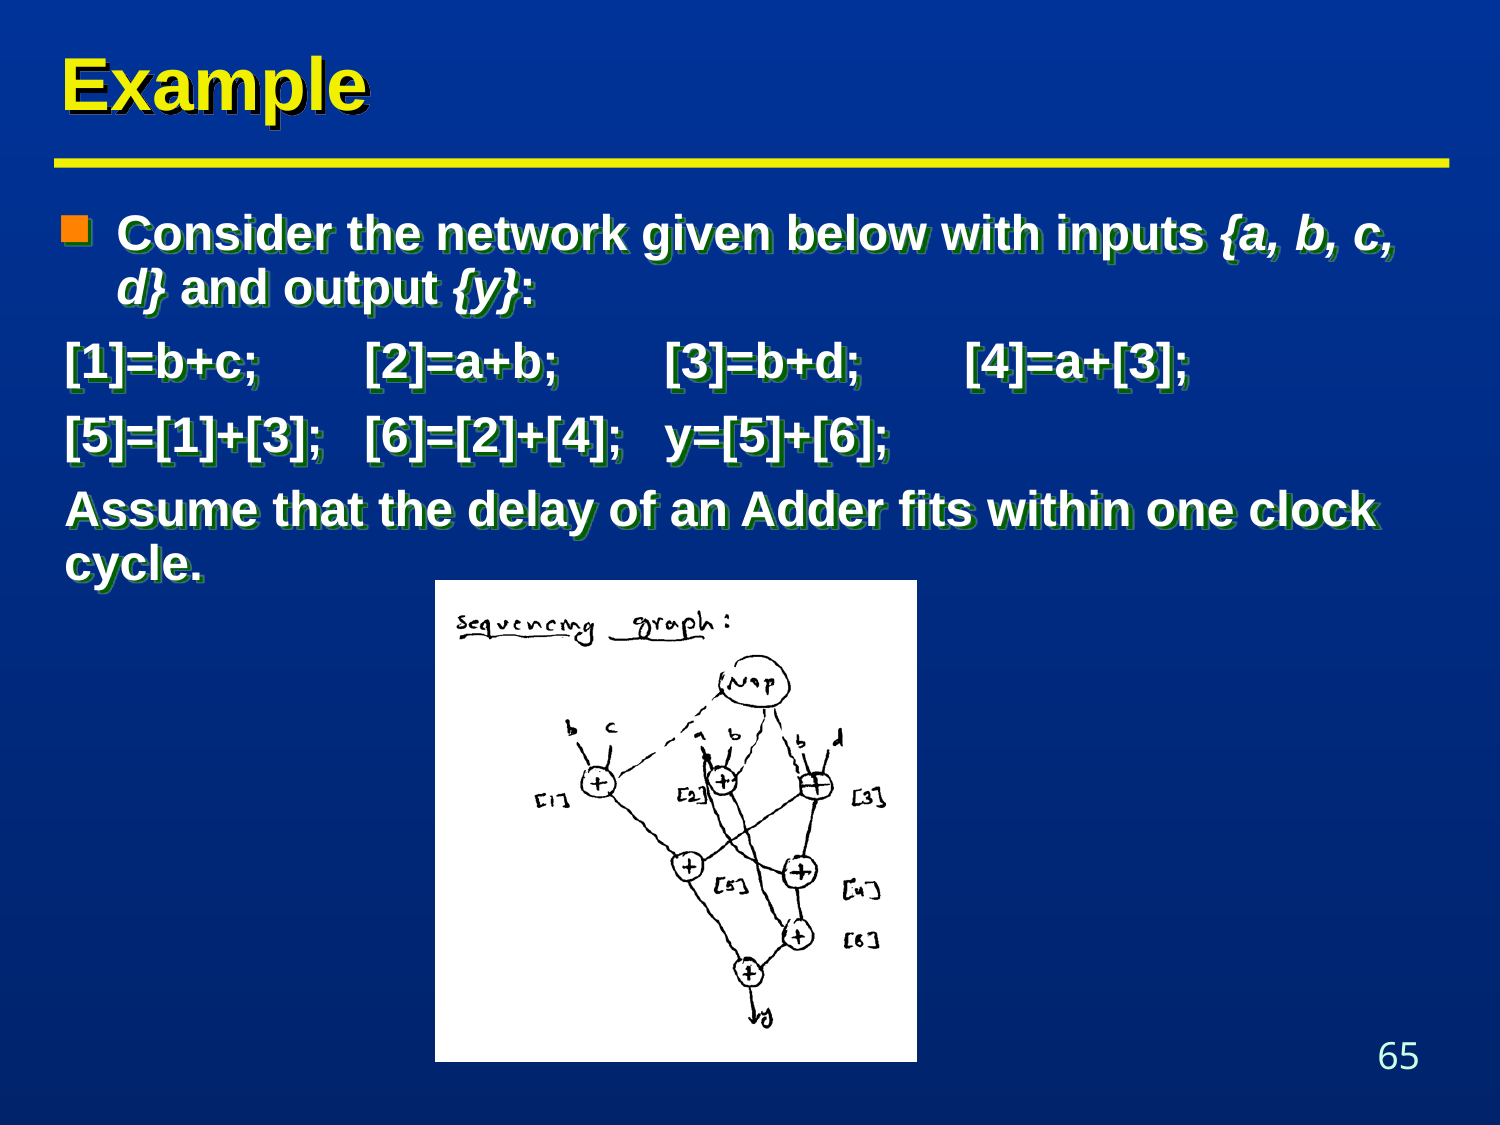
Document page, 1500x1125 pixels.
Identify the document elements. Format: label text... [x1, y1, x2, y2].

picture [435, 580, 917, 1062]
title Example [46, 33, 1455, 139]
list Consider the network given below with inputs {a, b, c, d} and output {y}: [1]=b+c; [2]=a+b; [3]=b+d; [4]=a+[3]; [5]=[1]+[3]; [6]=[2]+[4]; y=[5]+[6]; Assume that the delay of an Adder fits within one clock cycle. [49, 199, 1449, 1079]
